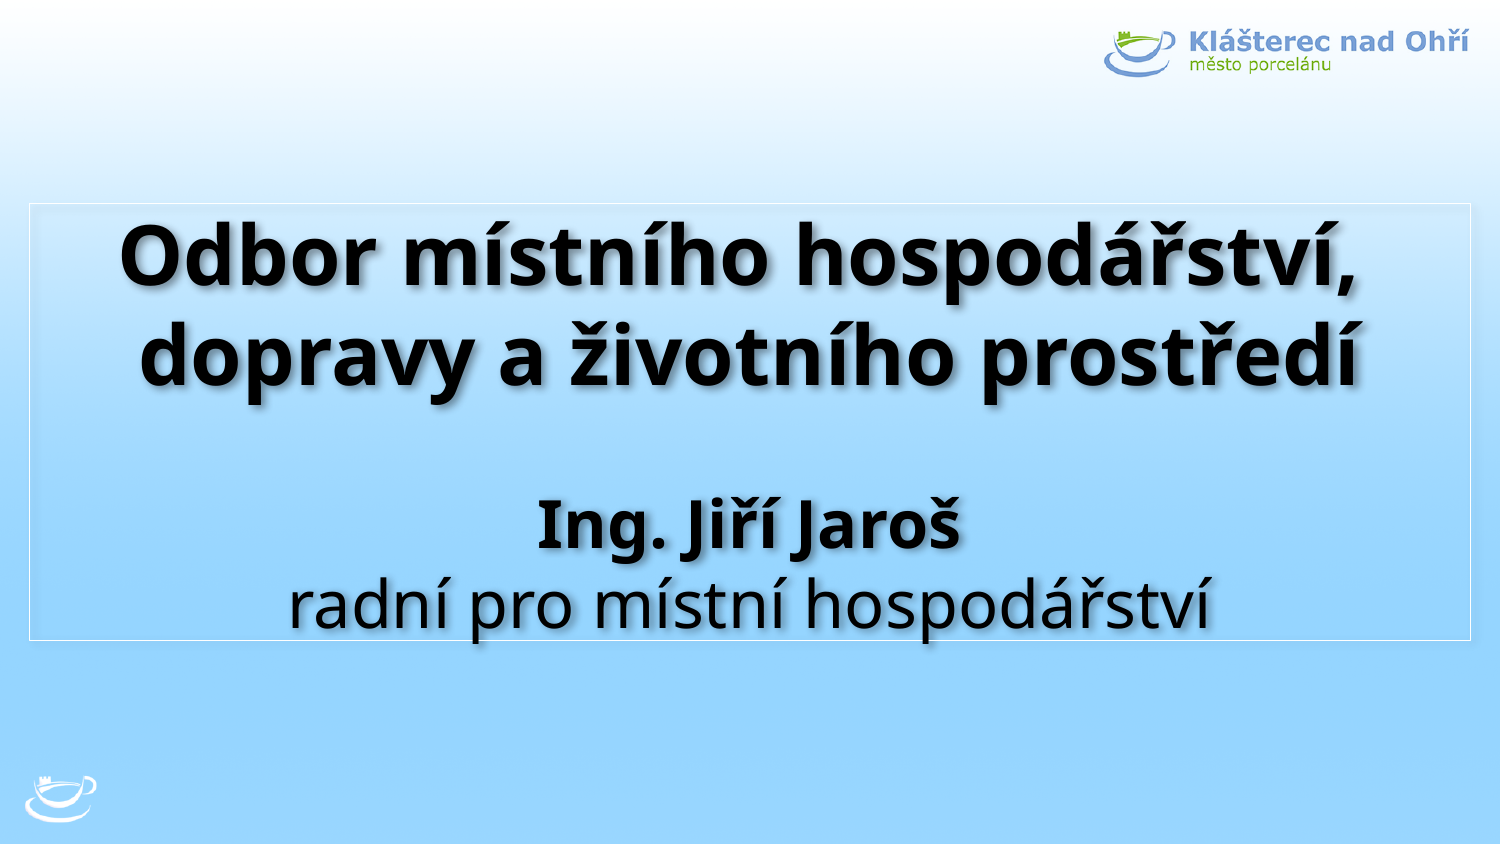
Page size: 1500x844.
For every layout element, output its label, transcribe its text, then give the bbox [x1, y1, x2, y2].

picture [0, 0, 1500, 844]
title Odbor místního hospodářství, dopravy a životního prostředí Ing. Jiří Jaroš radní pro místní hospodářství [29, 203, 1471, 641]
